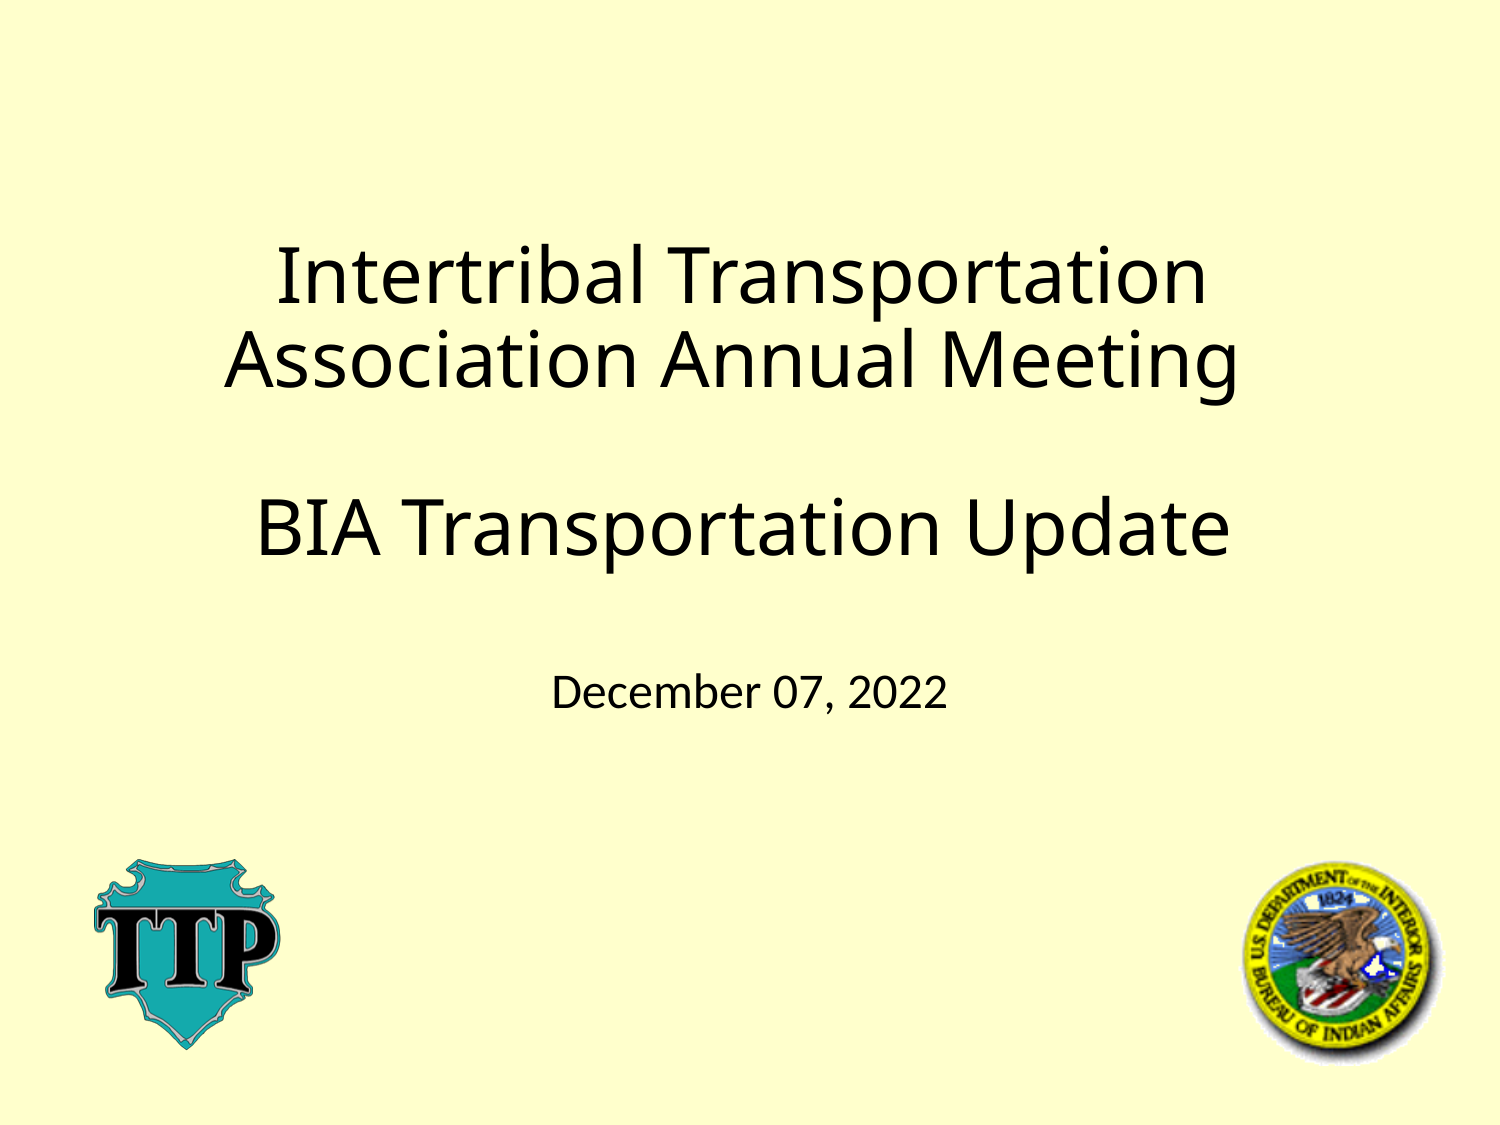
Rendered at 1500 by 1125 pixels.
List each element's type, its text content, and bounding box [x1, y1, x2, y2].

subtitle December 07, 2022 [187, 658, 1313, 930]
picture [1234, 859, 1449, 1066]
picture [93, 859, 282, 1051]
title Intertribal Transportation Association Annual Meeting BIA Transportation Update [72, 228, 1415, 580]
